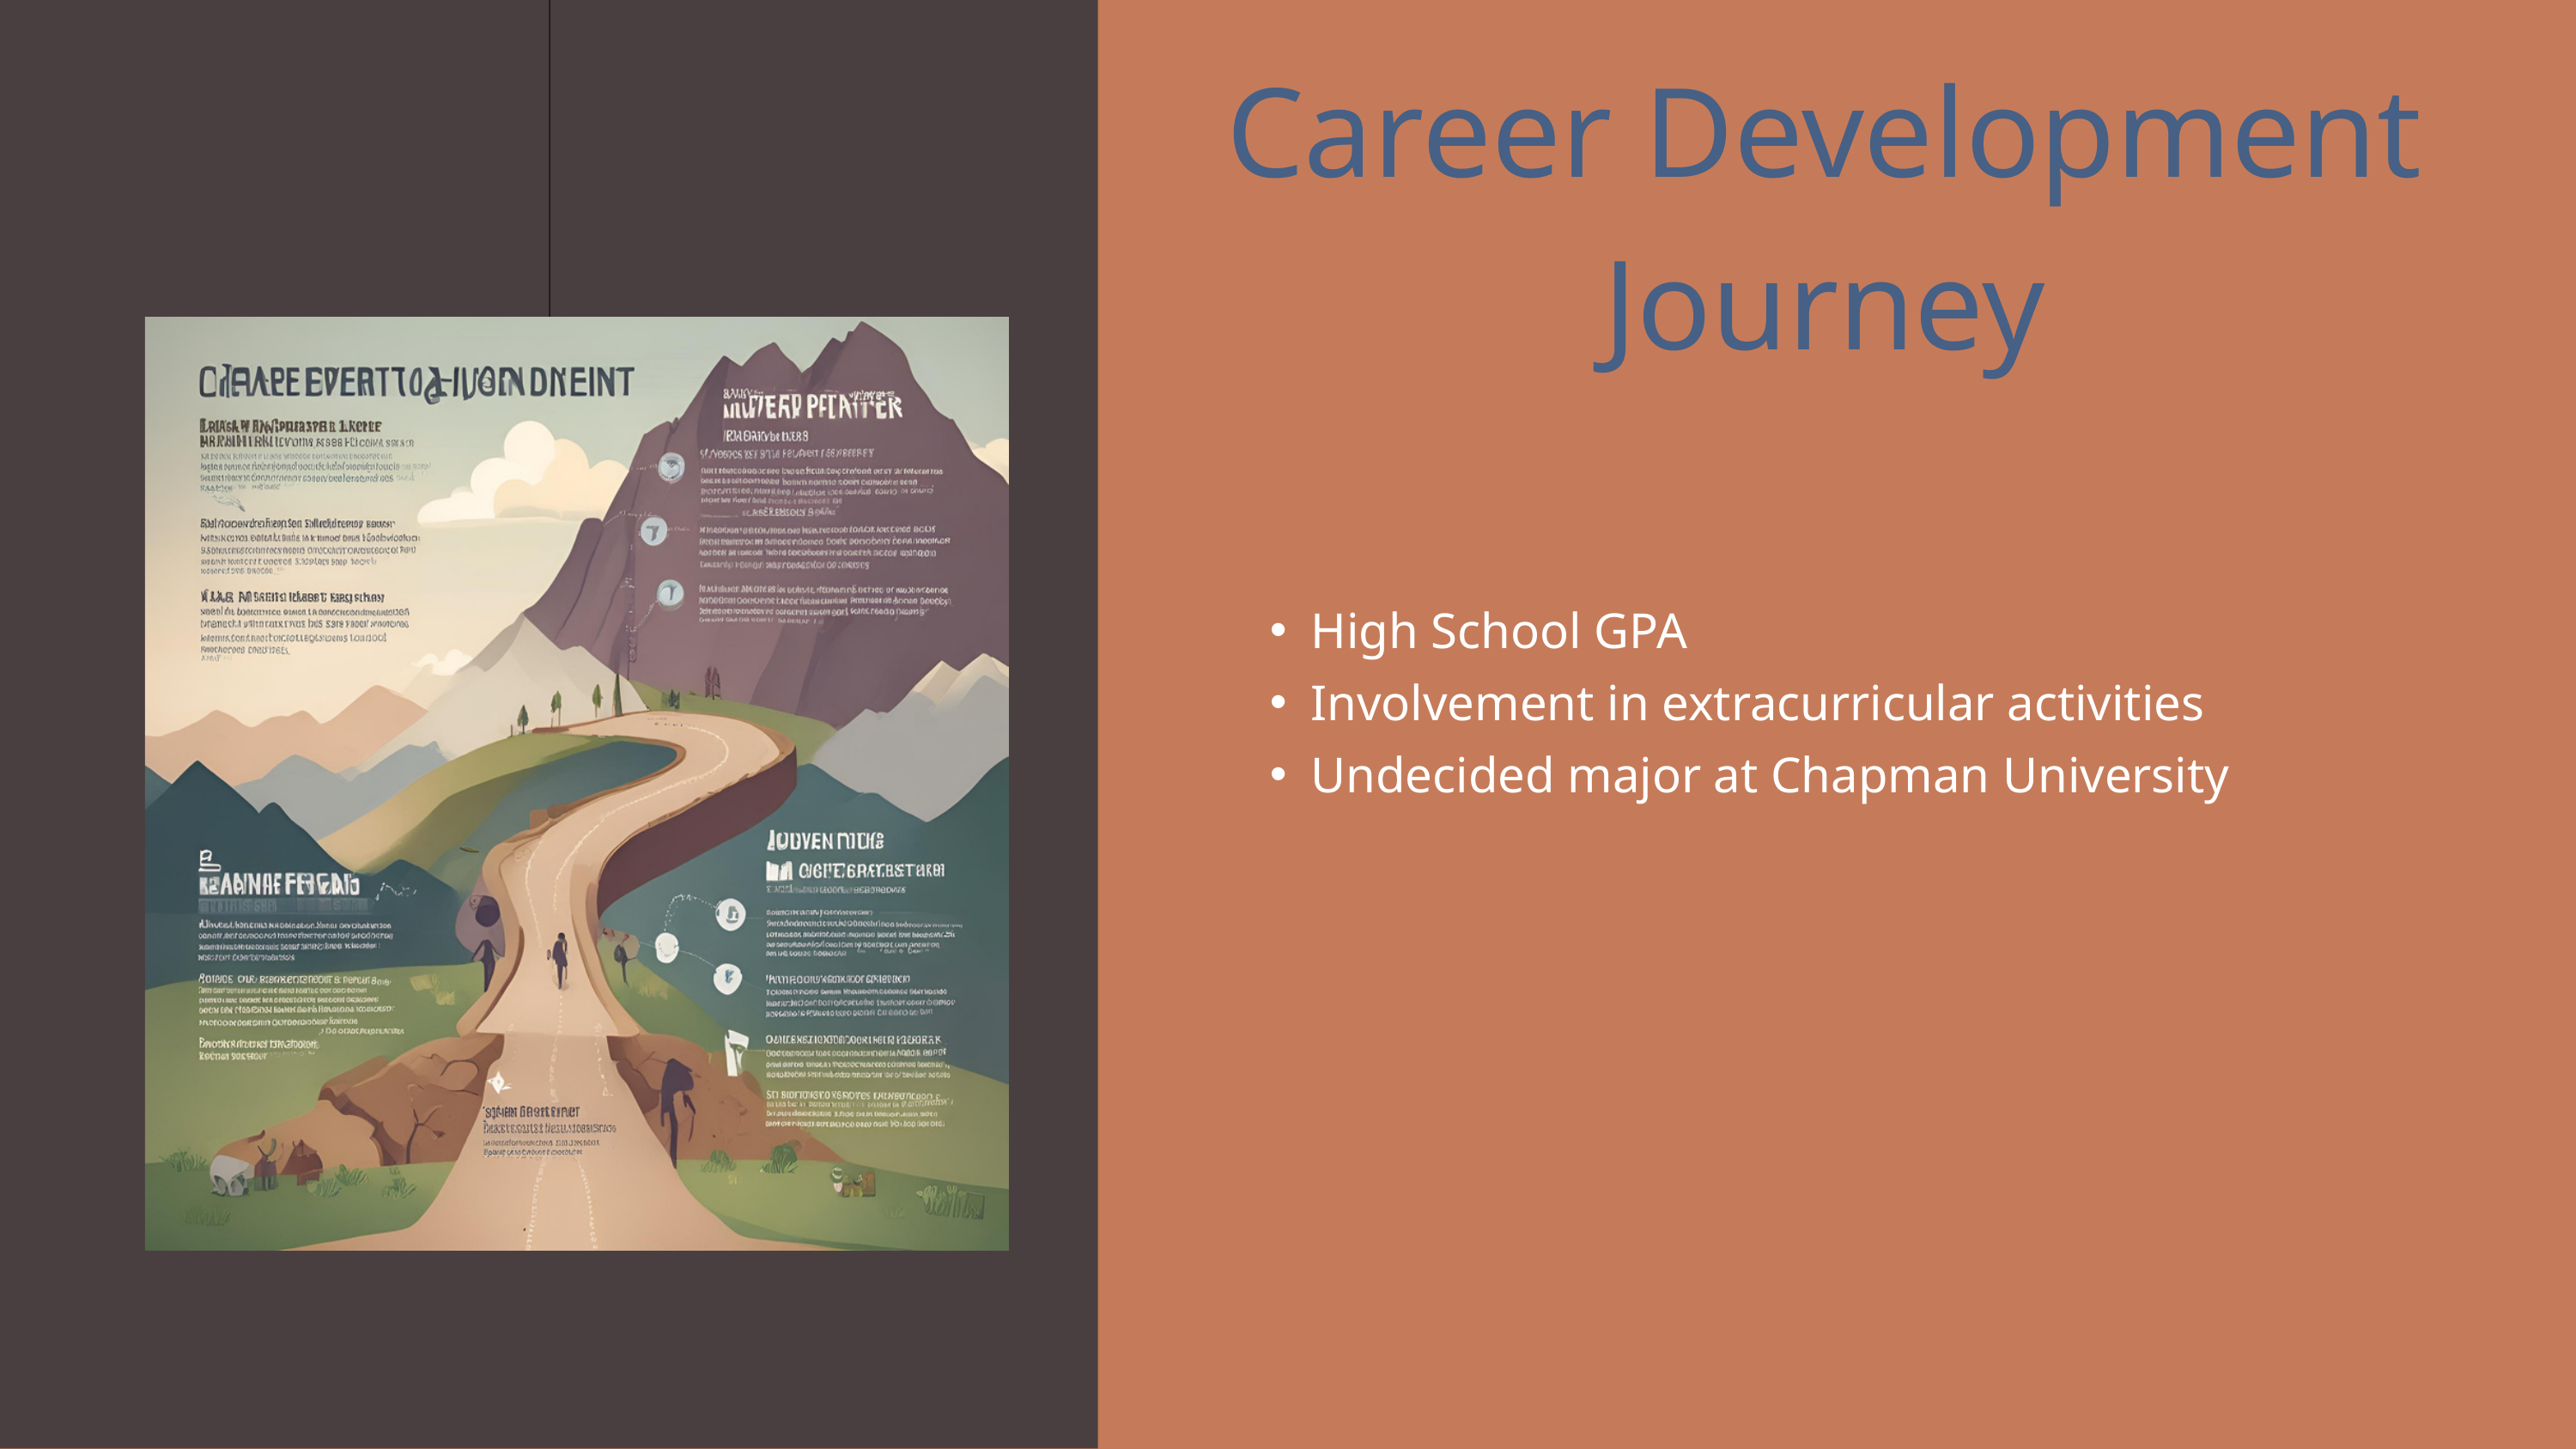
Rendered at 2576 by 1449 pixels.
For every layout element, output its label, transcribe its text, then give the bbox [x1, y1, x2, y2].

text_box Career Development Journey [1133, 28, 2516, 375]
text_box [0, 0, 1098, 1449]
text_box [144, 317, 1010, 1251]
text_box High School GPA Involvement in extracurricular activities Undecided major at Chapman University [1229, 585, 2372, 803]
